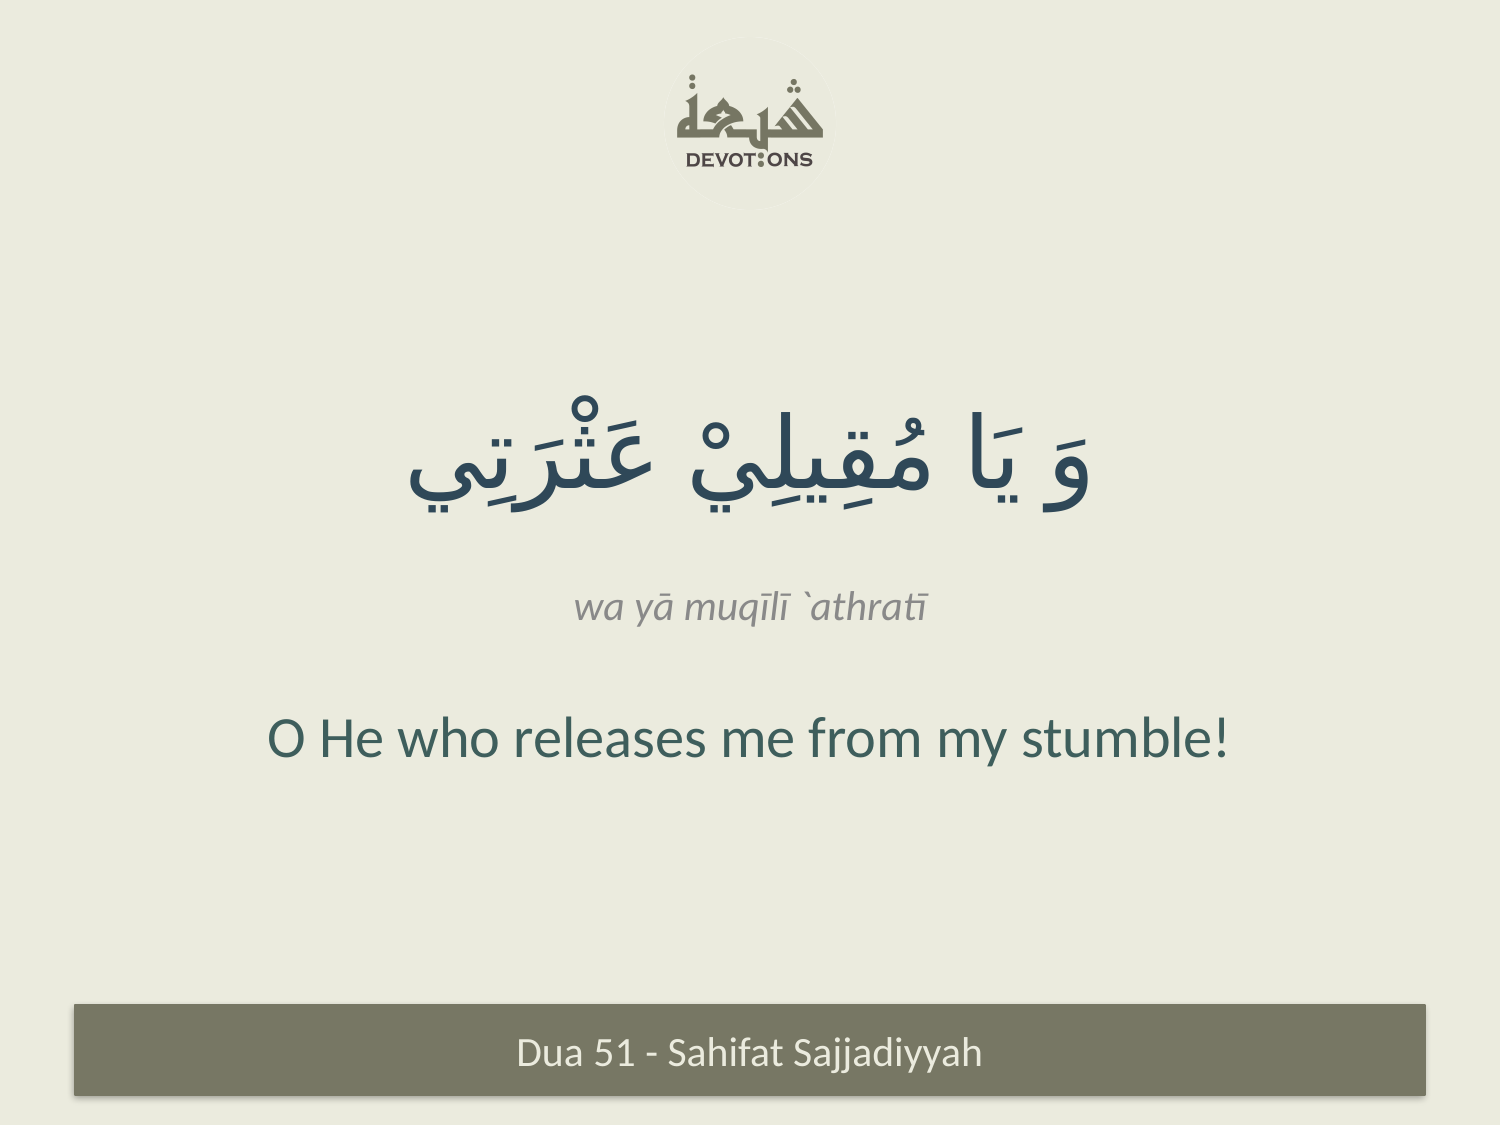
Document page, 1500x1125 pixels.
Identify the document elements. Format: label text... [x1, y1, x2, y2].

text_box Dua 51 - Sahifat Sajjadiyyah [501, 1017, 999, 1083]
text_box [74, 1004, 1426, 1096]
text_box وَ يَا مُقِيلِيْ عَثْرَتِي wa yā muqīlī `athratī O He who releases me from my stumble! [74, 381, 1425, 776]
picture [656, 29, 844, 218]
